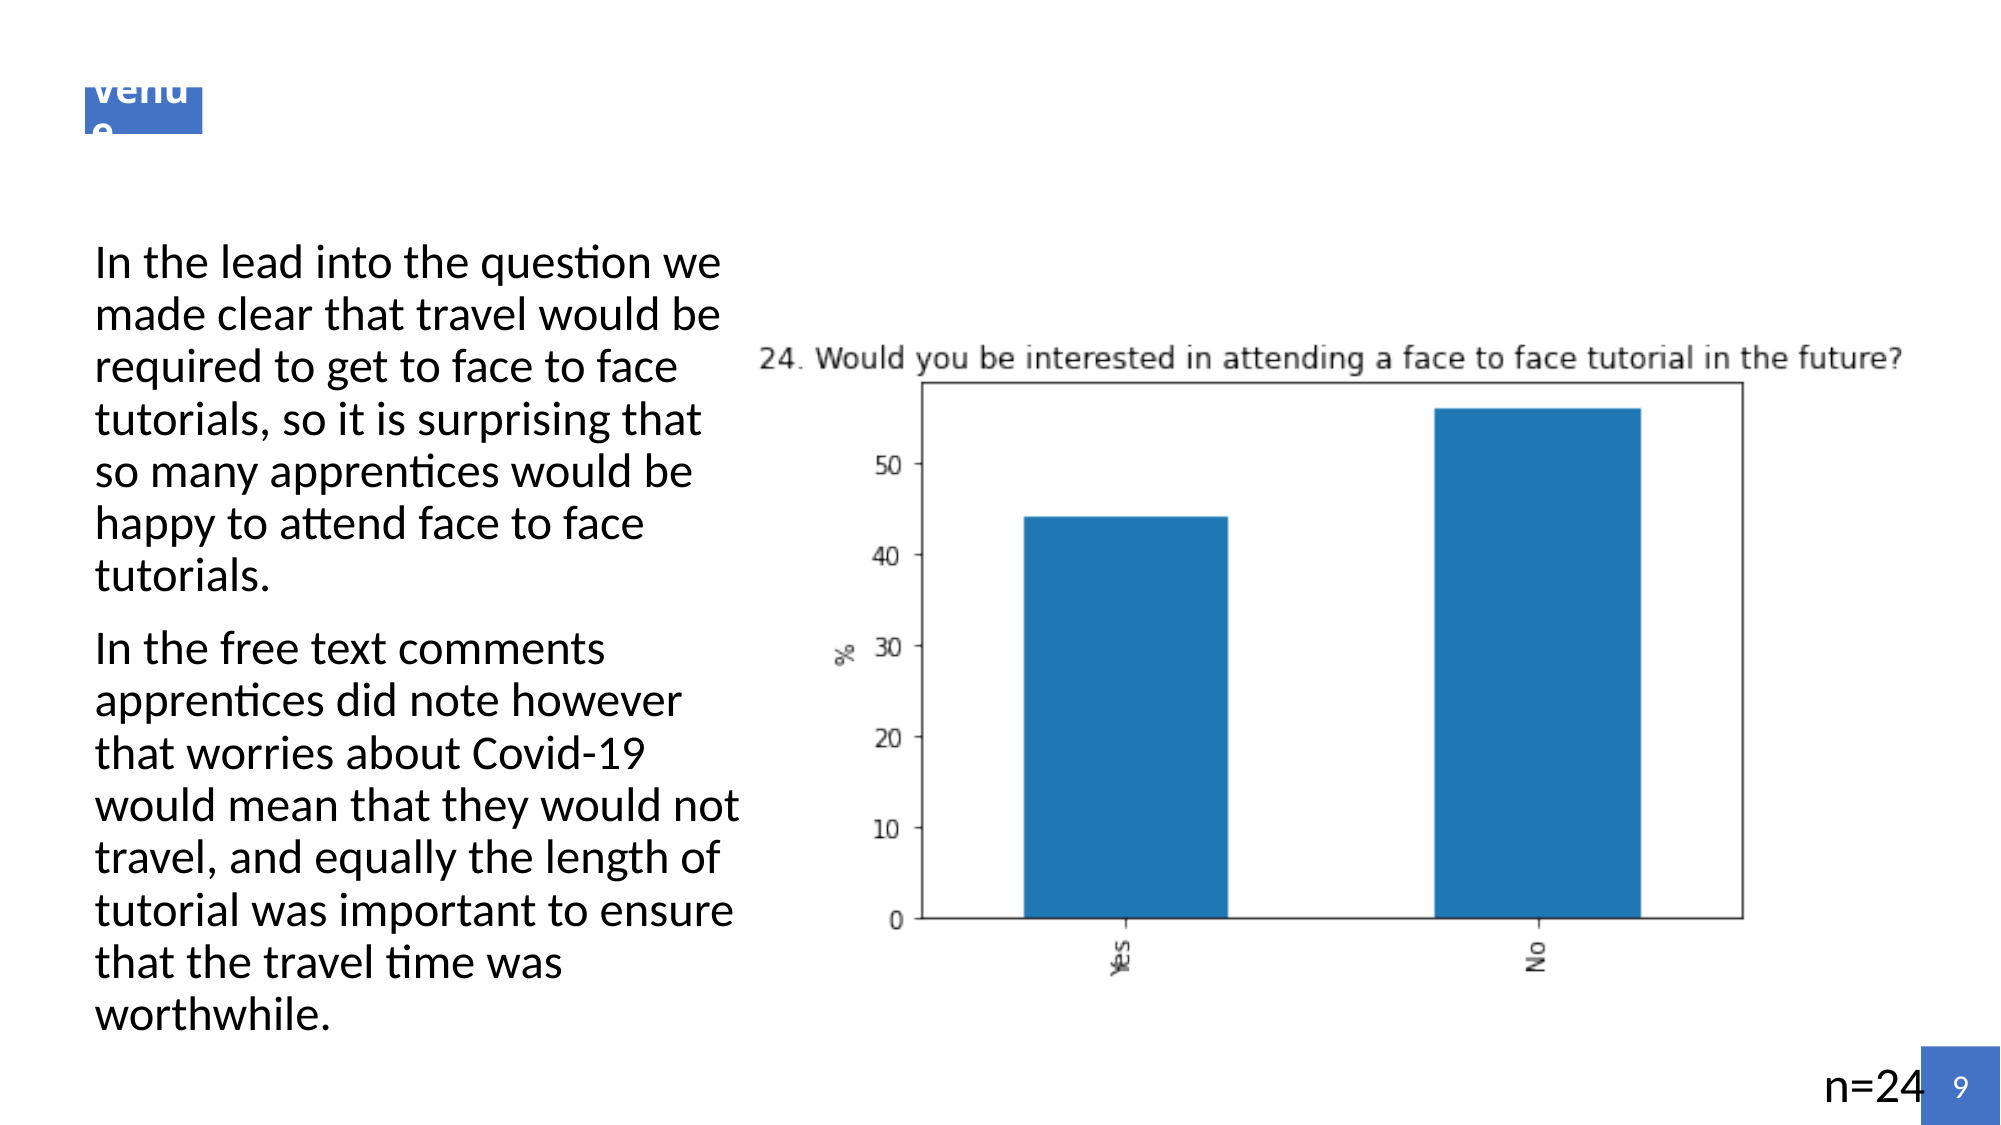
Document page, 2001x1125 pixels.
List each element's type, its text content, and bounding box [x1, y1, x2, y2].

slide_number 9 [1921, 1046, 2000, 1125]
picture [742, 328, 1922, 992]
text_box n=24 [1808, 1044, 1941, 1120]
title Venue [85, 87, 203, 134]
list In the lead into the question we made clear that travel would be required to get to face to face tutorials, so it is surprising that so many apprentices would be happy to attend face to face tutorials. In the free text comments apprentices did note however that worries about Covid-19 would mean that they would not travel, and equally the length of tutorial was important to ensure that the travel time was worthwhile. [94, 236, 743, 1047]
